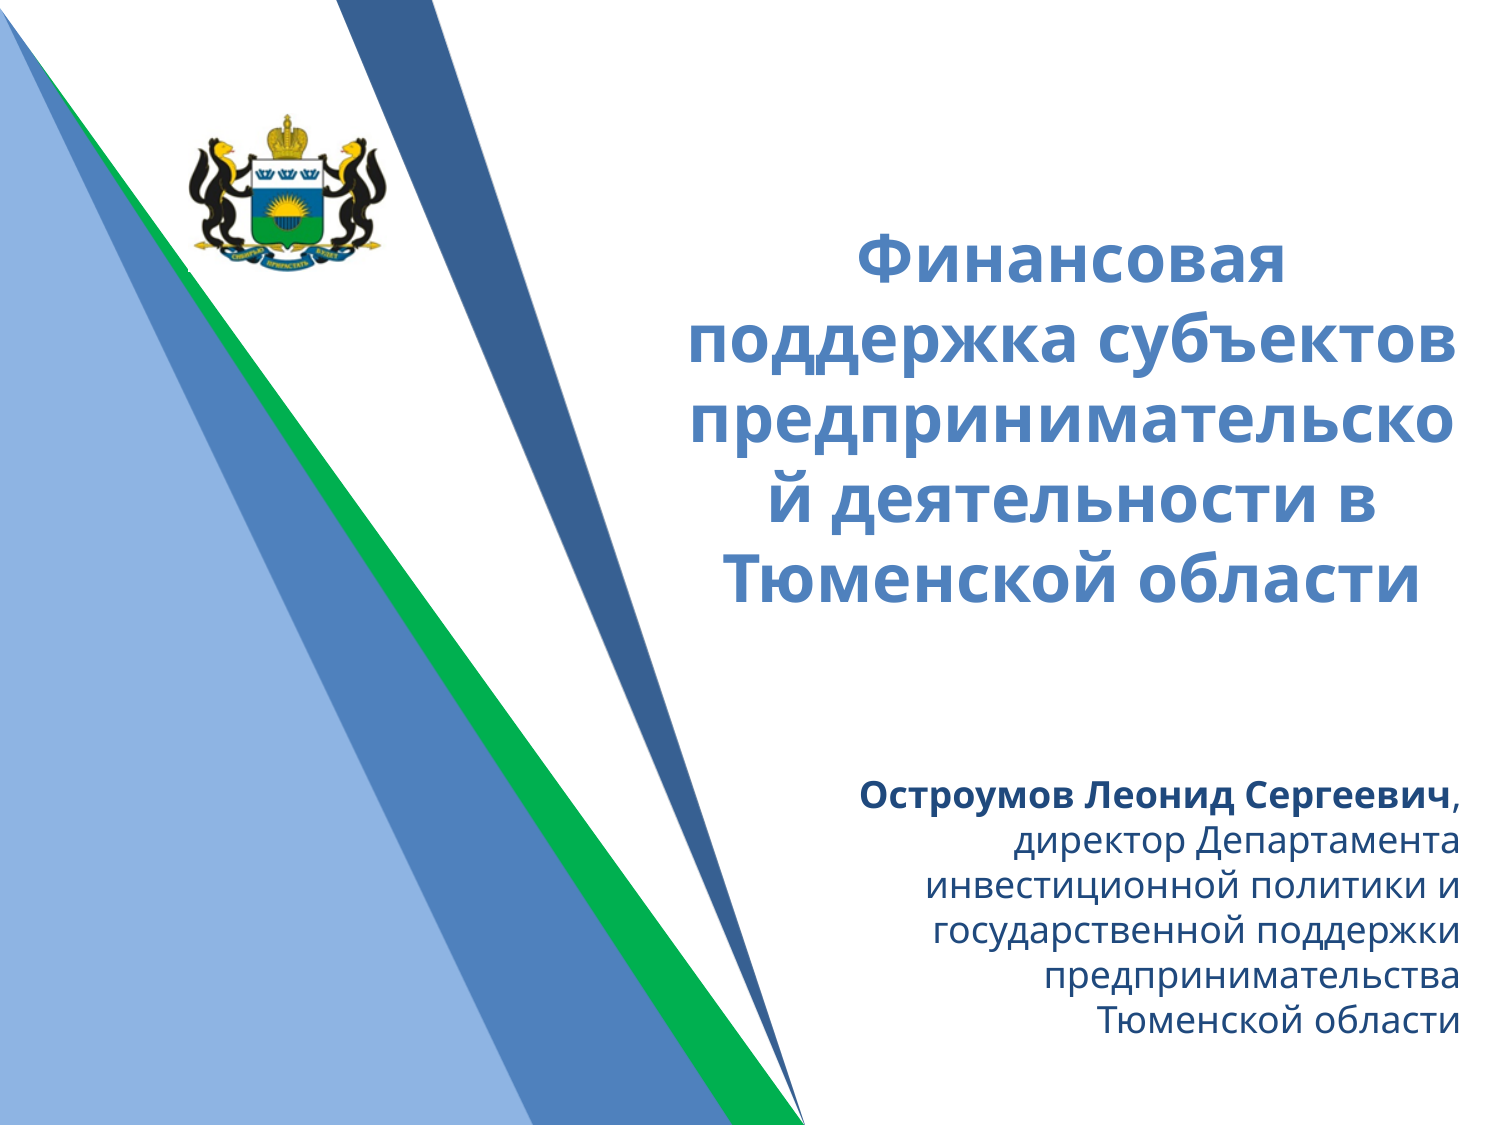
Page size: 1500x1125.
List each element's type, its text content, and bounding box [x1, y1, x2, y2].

text_box Остроумов Леонид Сергеевич, директор Департамента инвестиционной политики и государственной поддержки предпринимательства Тюменской области [812, 763, 1477, 1048]
picture [0, 0, 809, 1125]
text_box Финансовая поддержка субъектов предпринимательской деятельности в Тюменской области [812, 208, 1495, 703]
